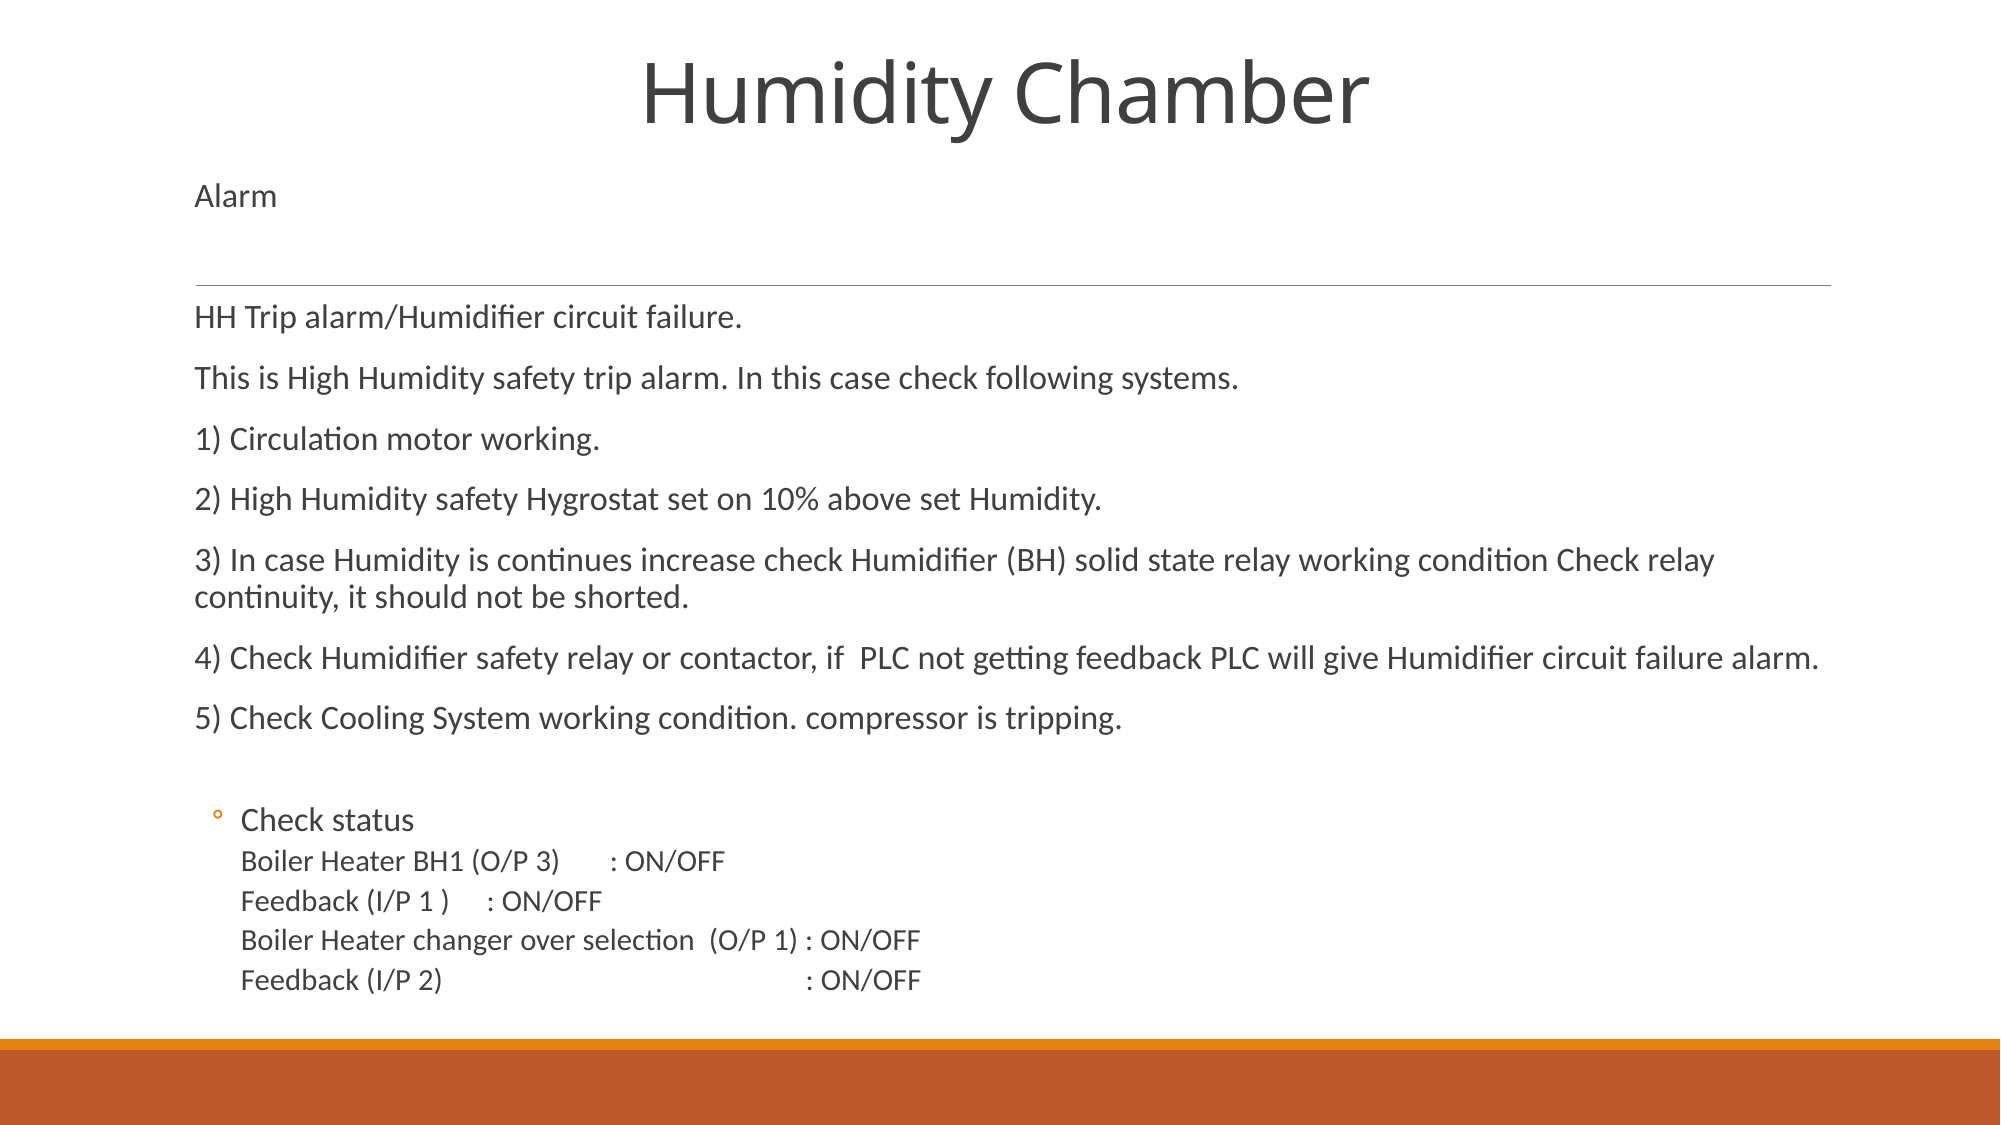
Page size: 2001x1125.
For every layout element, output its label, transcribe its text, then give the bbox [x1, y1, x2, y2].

list Alarm HH Trip alarm/Humidifier circuit failure. This is High Humidity safety trip alarm. In this case check following systems. 1) Circulation motor working. 2) High Humidity safety Hygrostat set on 10% above set Humidity. 3) In case Humidity is continues increase check Humidifier (BH) solid state relay working condition Check relay continuity, it should not be shorted. 4) Check Humidifier safety relay or contactor, if PLC not getting feedback PLC will give Humidifier circuit failure alarm. 5) Check Cooling System working condition. compressor is tripping. Check status Boiler Heater BH1 (O/P 3) : ON/OFF Feedback (I/P 1 ) : ON/OFF Boiler Heater changer over selection (O/P 1) : ON/OFF Feedback (I/P 2) : ON/OFF [180, 170, 1830, 1026]
title Humidity Chamber [180, 47, 1830, 149]
